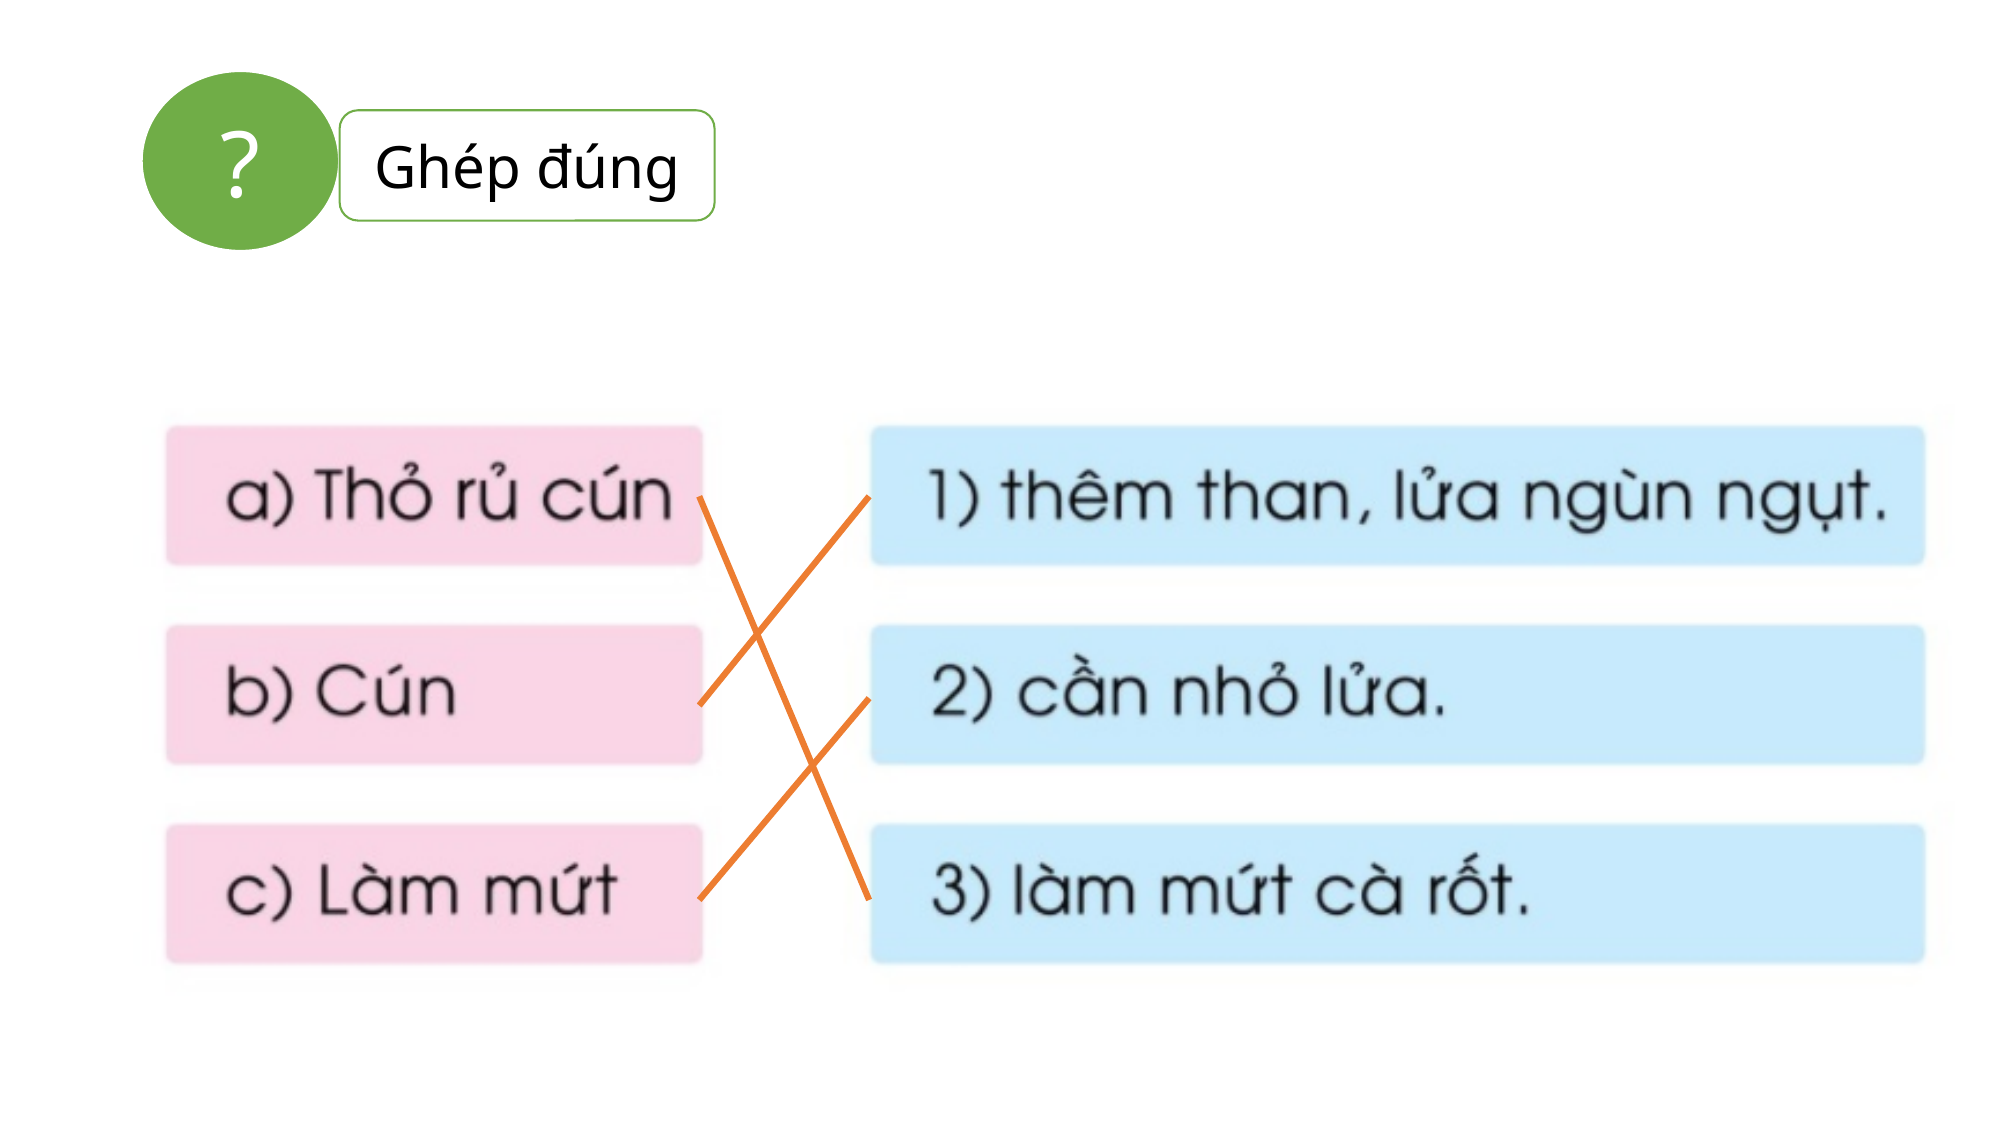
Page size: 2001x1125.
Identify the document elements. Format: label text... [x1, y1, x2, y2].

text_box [699, 496, 870, 698]
text_box ? [139, 68, 338, 254]
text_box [699, 698, 870, 900]
text_box Ghép đúng [338, 109, 716, 222]
picture [0, 401, 2000, 1010]
